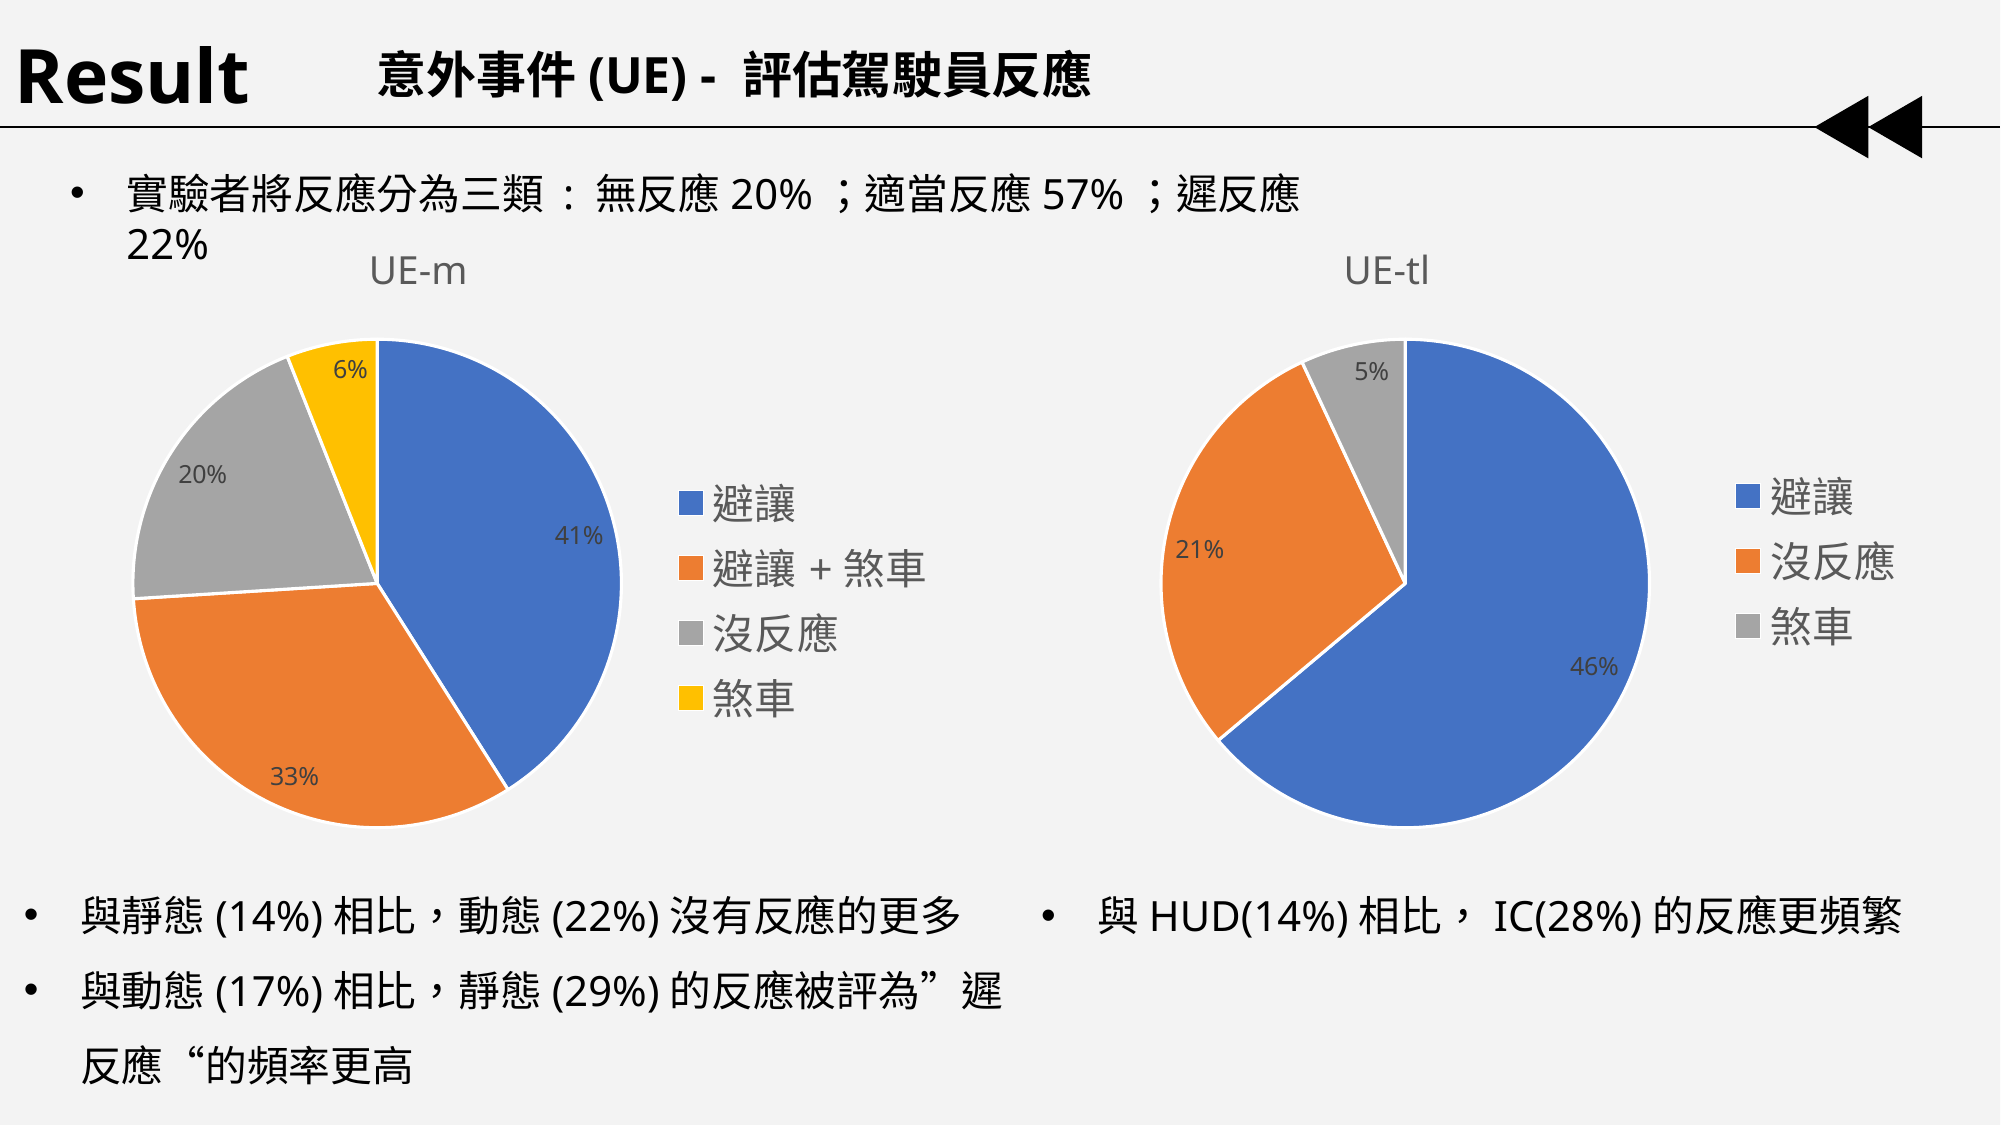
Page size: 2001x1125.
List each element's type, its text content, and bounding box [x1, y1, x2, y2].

text_box 與HUD(14%)相比，IC(28%)的反應更頻繁 [1027, 882, 1943, 948]
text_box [0, 95, 2000, 159]
chart [91, 230, 953, 840]
picture [0, 0, 2001, 1125]
text_box 與靜態(14%)相比，動態(22%)沒有反應的更多 與動態(17%)相比，靜態(29%)的反應被評為”遲反應“的頻率更高 [9, 857, 1027, 1097]
chart [1047, 230, 1964, 840]
text_box 實驗者將反應分為三類 : 無反應20%；適當反應57%；遲反應22% [55, 160, 1385, 275]
text_box Result [0, 20, 266, 95]
text_box 意外事件(UE) - 評估駕駛員反應 [361, 36, 1121, 95]
